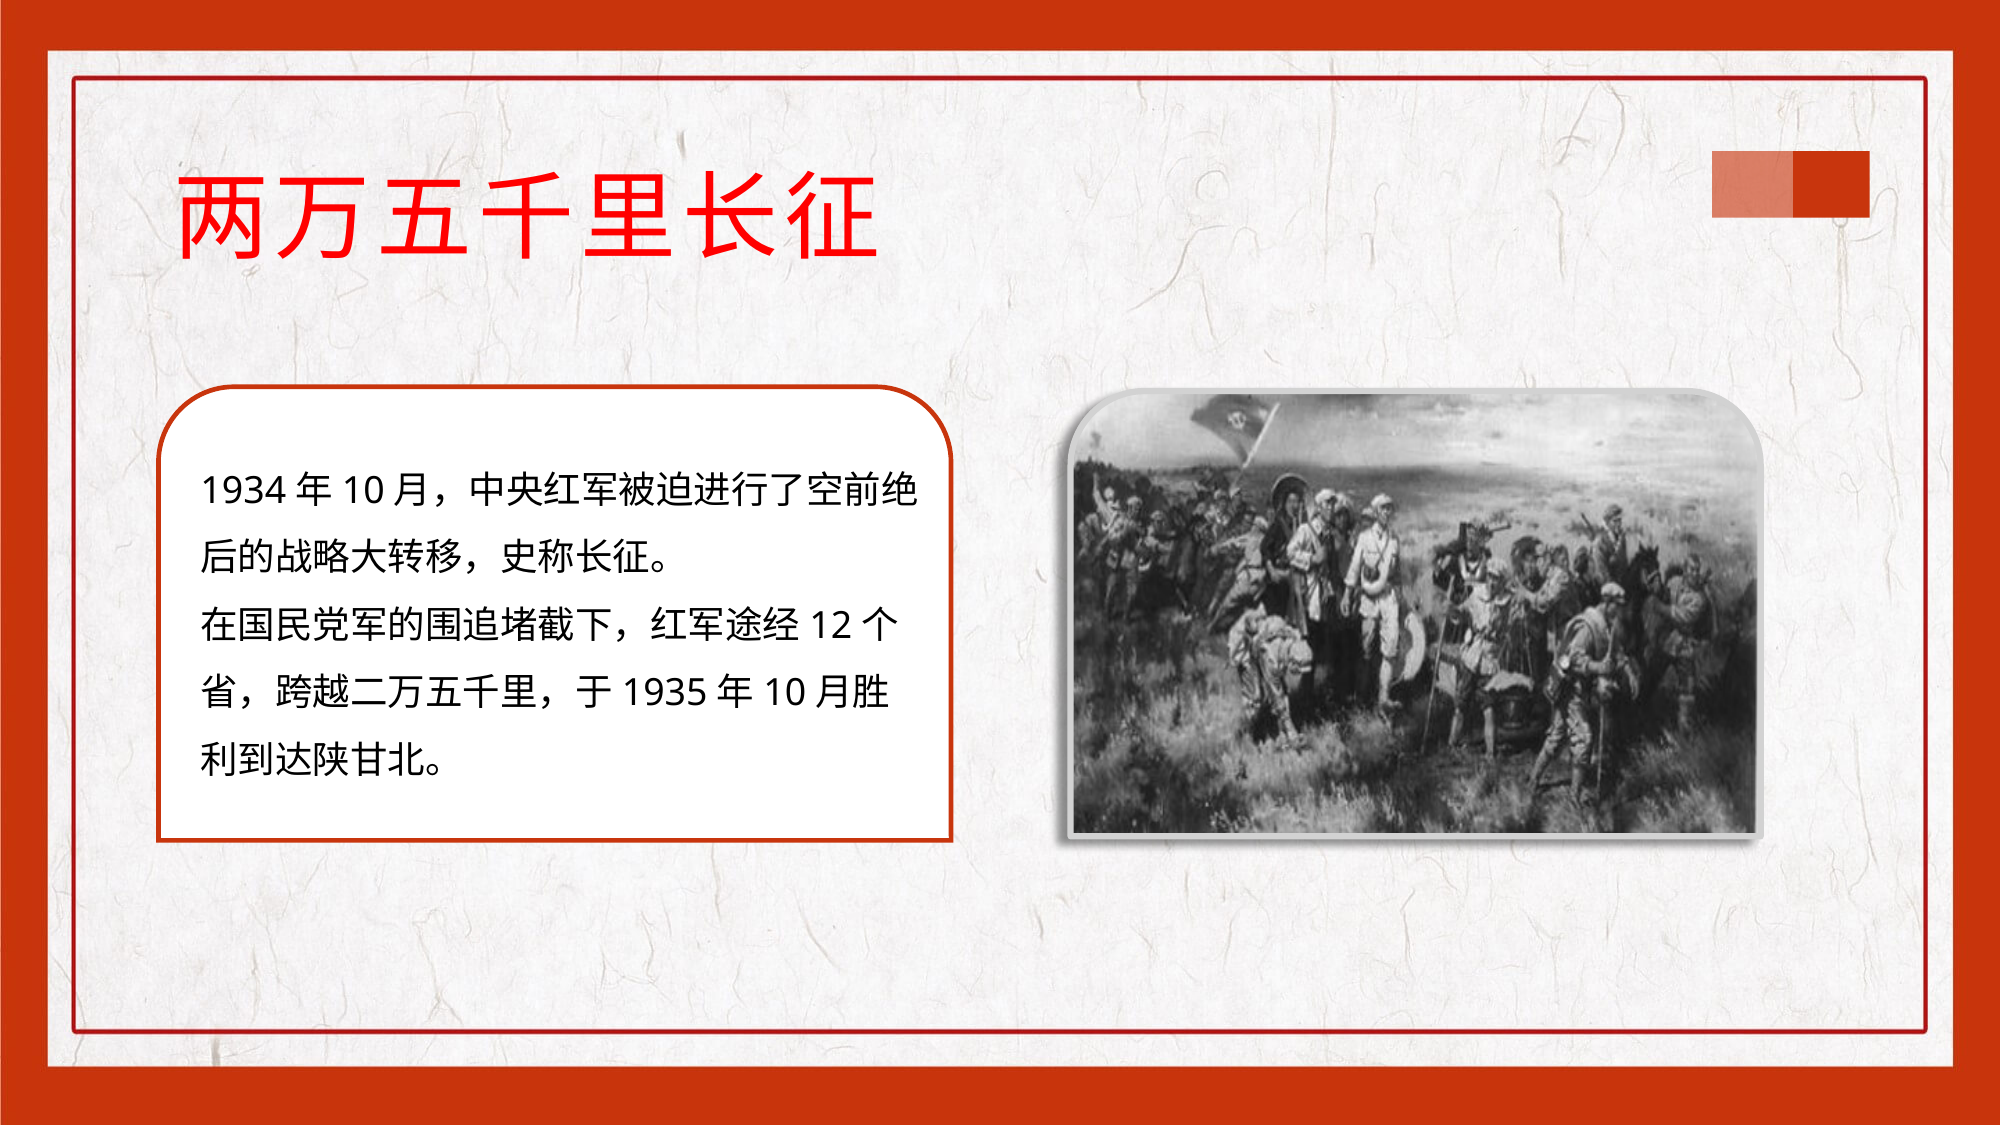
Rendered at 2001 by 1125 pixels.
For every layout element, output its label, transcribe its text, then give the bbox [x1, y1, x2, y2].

picture [0, 0, 2000, 1125]
text_box [157, 385, 953, 842]
text_box 1934年10月，中央红军被迫进行了空前绝后的战略大转移，史称长征。 在国民党军的围追堵截下，红军途经12个省，跨越二万五千里，于1935年10月胜利到达陕甘北。 [185, 435, 941, 788]
text_box 两万五千里长征 [158, 148, 1105, 279]
